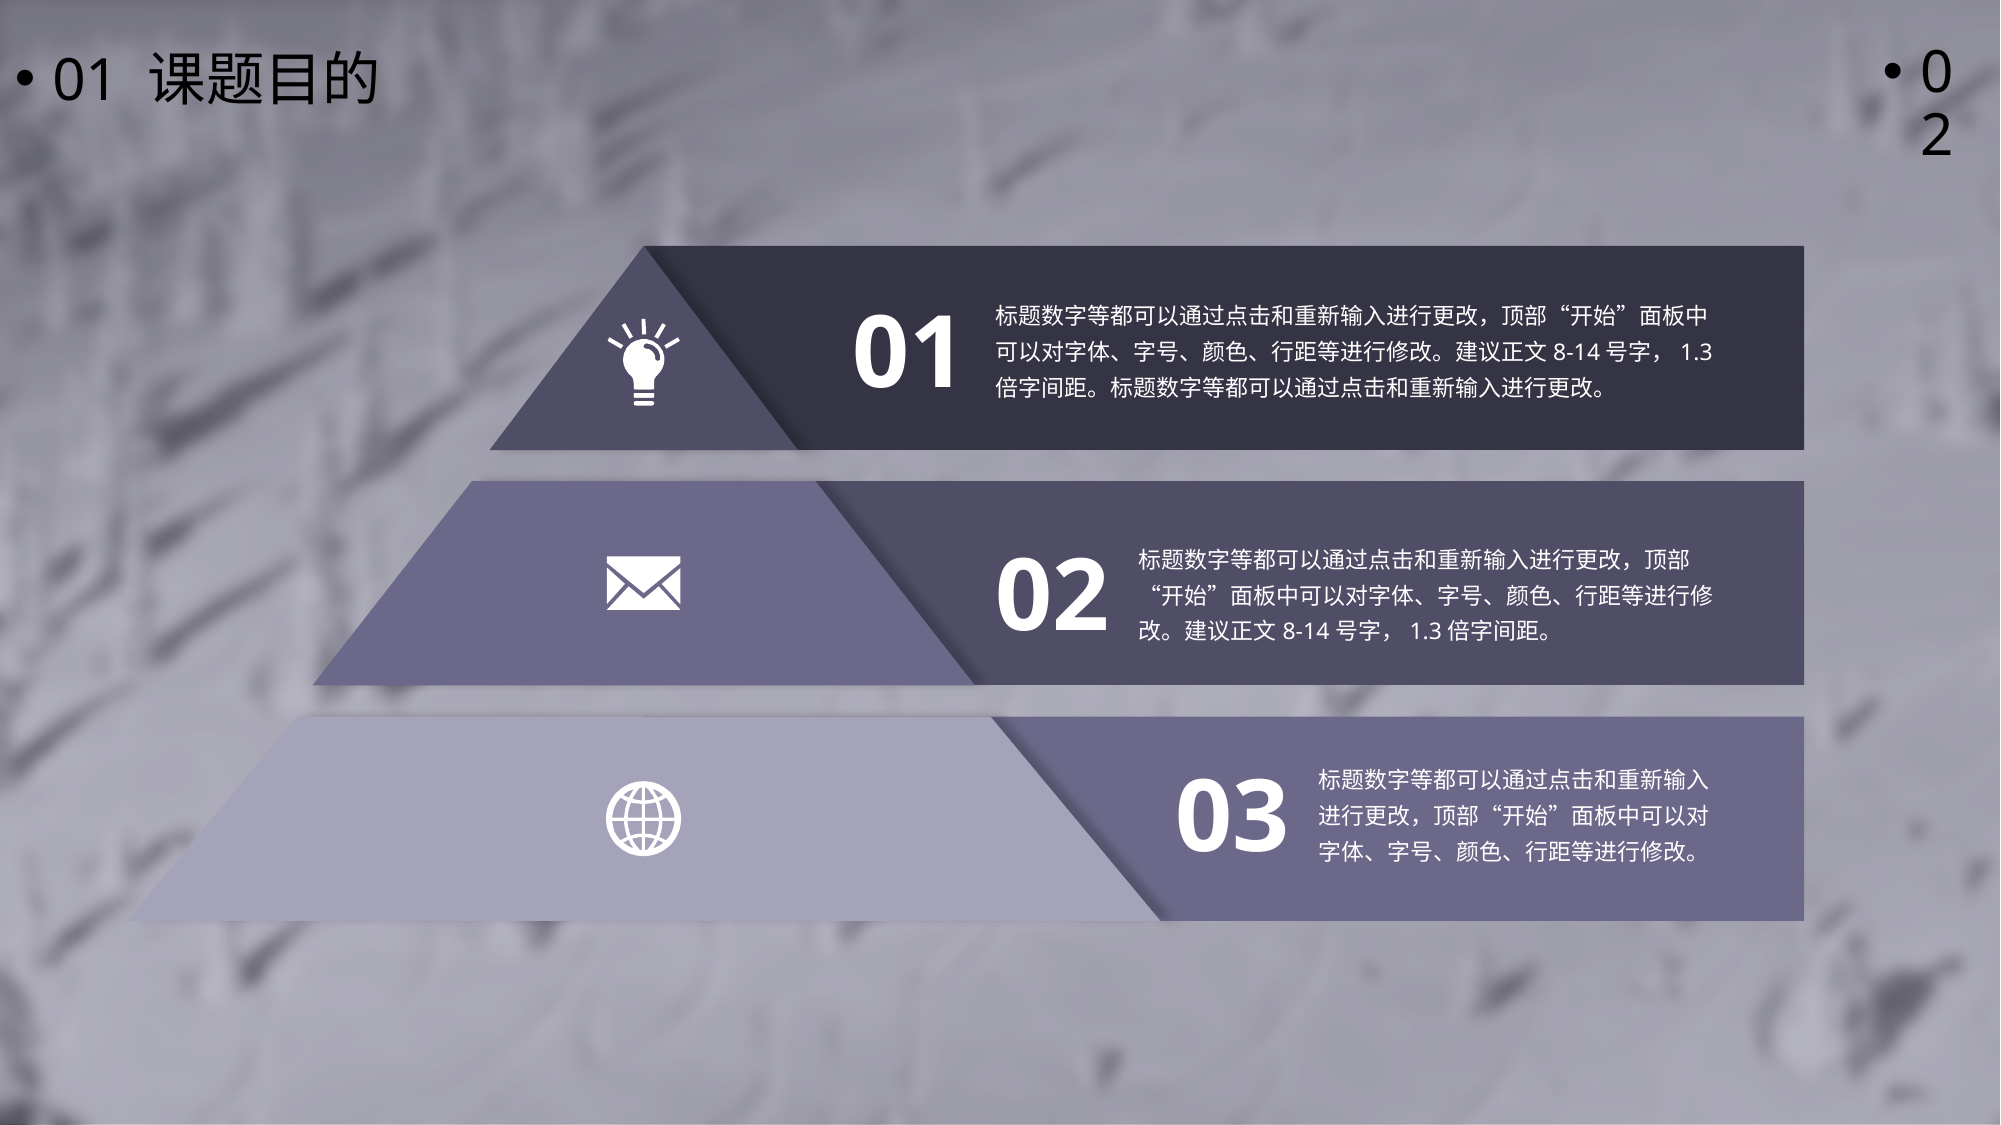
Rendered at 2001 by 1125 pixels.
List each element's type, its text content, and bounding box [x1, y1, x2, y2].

text_box [606, 567, 625, 604]
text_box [607, 318, 680, 406]
text_box [606, 781, 682, 857]
text_box [663, 245, 1805, 451]
text_box [606, 556, 681, 594]
text_box [661, 567, 681, 605]
text_box 01 [837, 279, 982, 415]
text_box [124, 715, 1163, 922]
text_box [606, 586, 681, 610]
text_box 标题数字等都可以通过点击和重新输入进行更改，顶部“开始”面板中可以对字体、字号、颜色、行距等进行修改。 [1305, 750, 1746, 872]
text_box 标题数字等都可以通过点击和重新输入进行更改，顶部“开始”面板中可以对字体、字号、颜色、行距等进行修改。建议正文8-14号字，1.3倍字间距。标题数字等都可以通过点击和重新输入进行更改。 [982, 286, 1746, 408]
text_box [310, 480, 978, 687]
text_box [833, 480, 1805, 686]
text_box 03 [1160, 743, 1305, 879]
list 02 [1867, 35, 2000, 137]
text_box 标题数字等都可以通过点击和重新输入进行更改，顶部“开始”面板中可以对字体、字号、颜色、行距等进行修改。建议正文8-14号字，1.3倍字间距。 [1125, 529, 1746, 652]
text_box [1010, 716, 1805, 922]
list 01 课题目的 [0, 42, 869, 130]
text_box 02 [980, 523, 1125, 659]
text_box [487, 244, 800, 452]
